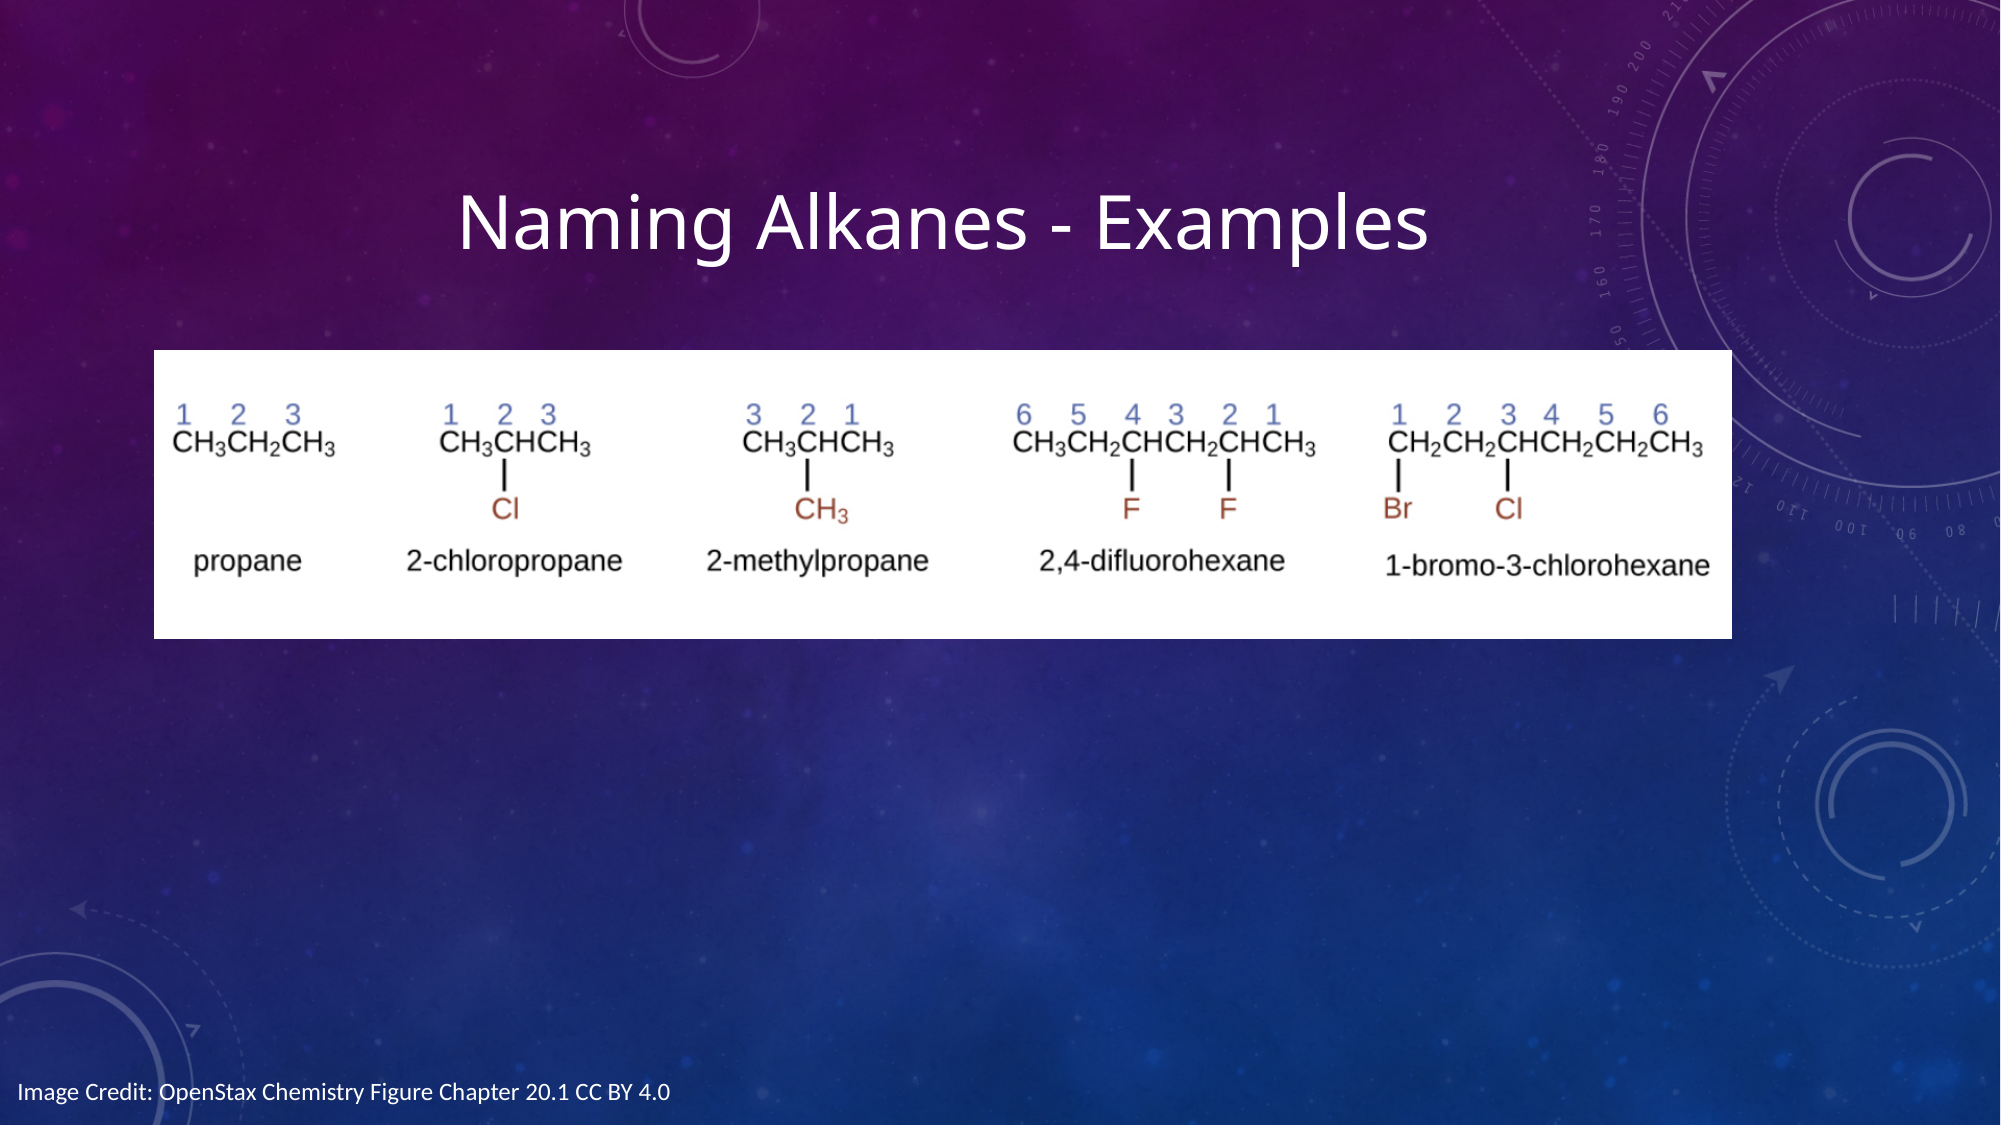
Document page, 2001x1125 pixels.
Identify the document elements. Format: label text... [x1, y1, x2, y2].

title Naming Alkanes - Examples [111, 99, 1775, 340]
text_box Image Credit: OpenStax Chemistry Figure Chapter 20.1 CC BY 4.0 [9, 1068, 1847, 1114]
picture [0, 0, 2001, 1125]
